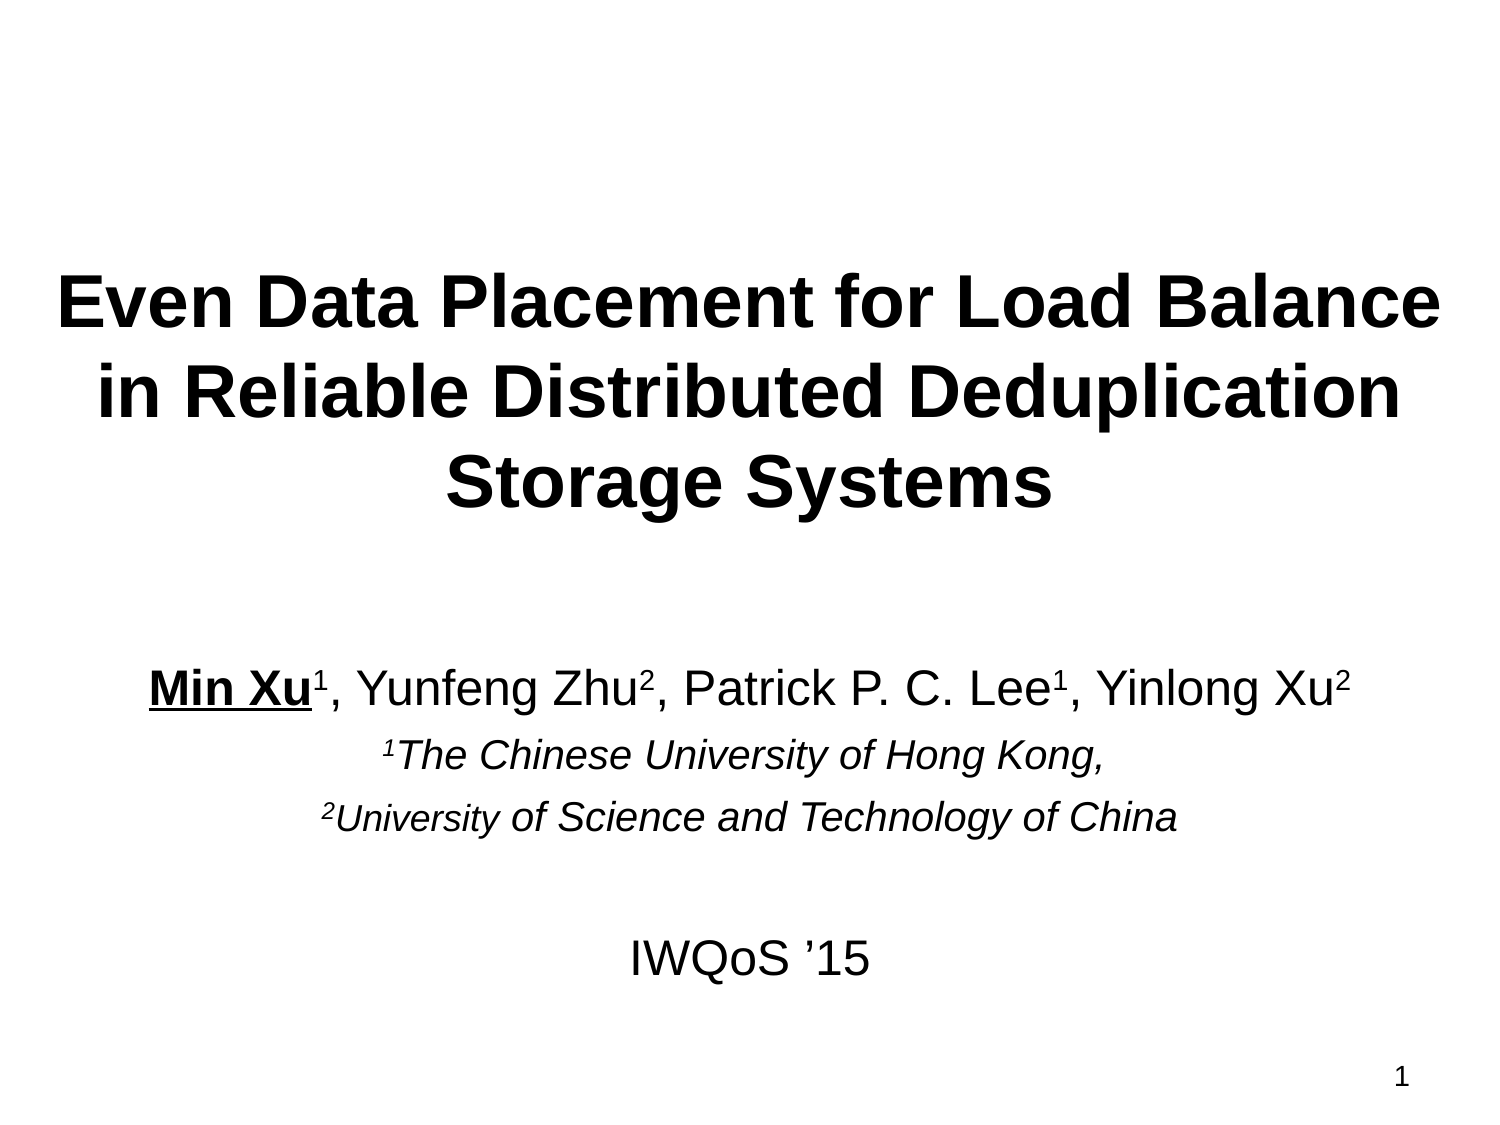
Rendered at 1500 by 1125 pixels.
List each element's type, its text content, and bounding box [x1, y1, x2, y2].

subtitle Min Xu1, Yunfeng Zhu2, Patrick P. C. Lee1, Yinlong Xu2 1The Chinese University of Hong Kong, 2University of Science and Technology of China IWQoS ’15 [0, 575, 1500, 1075]
slide_number 1 [1074, 1075, 1425, 1103]
title Even Data Placement for Load Balance in Reliable Distributed Deduplication Storage Systems [0, 198, 1500, 575]
